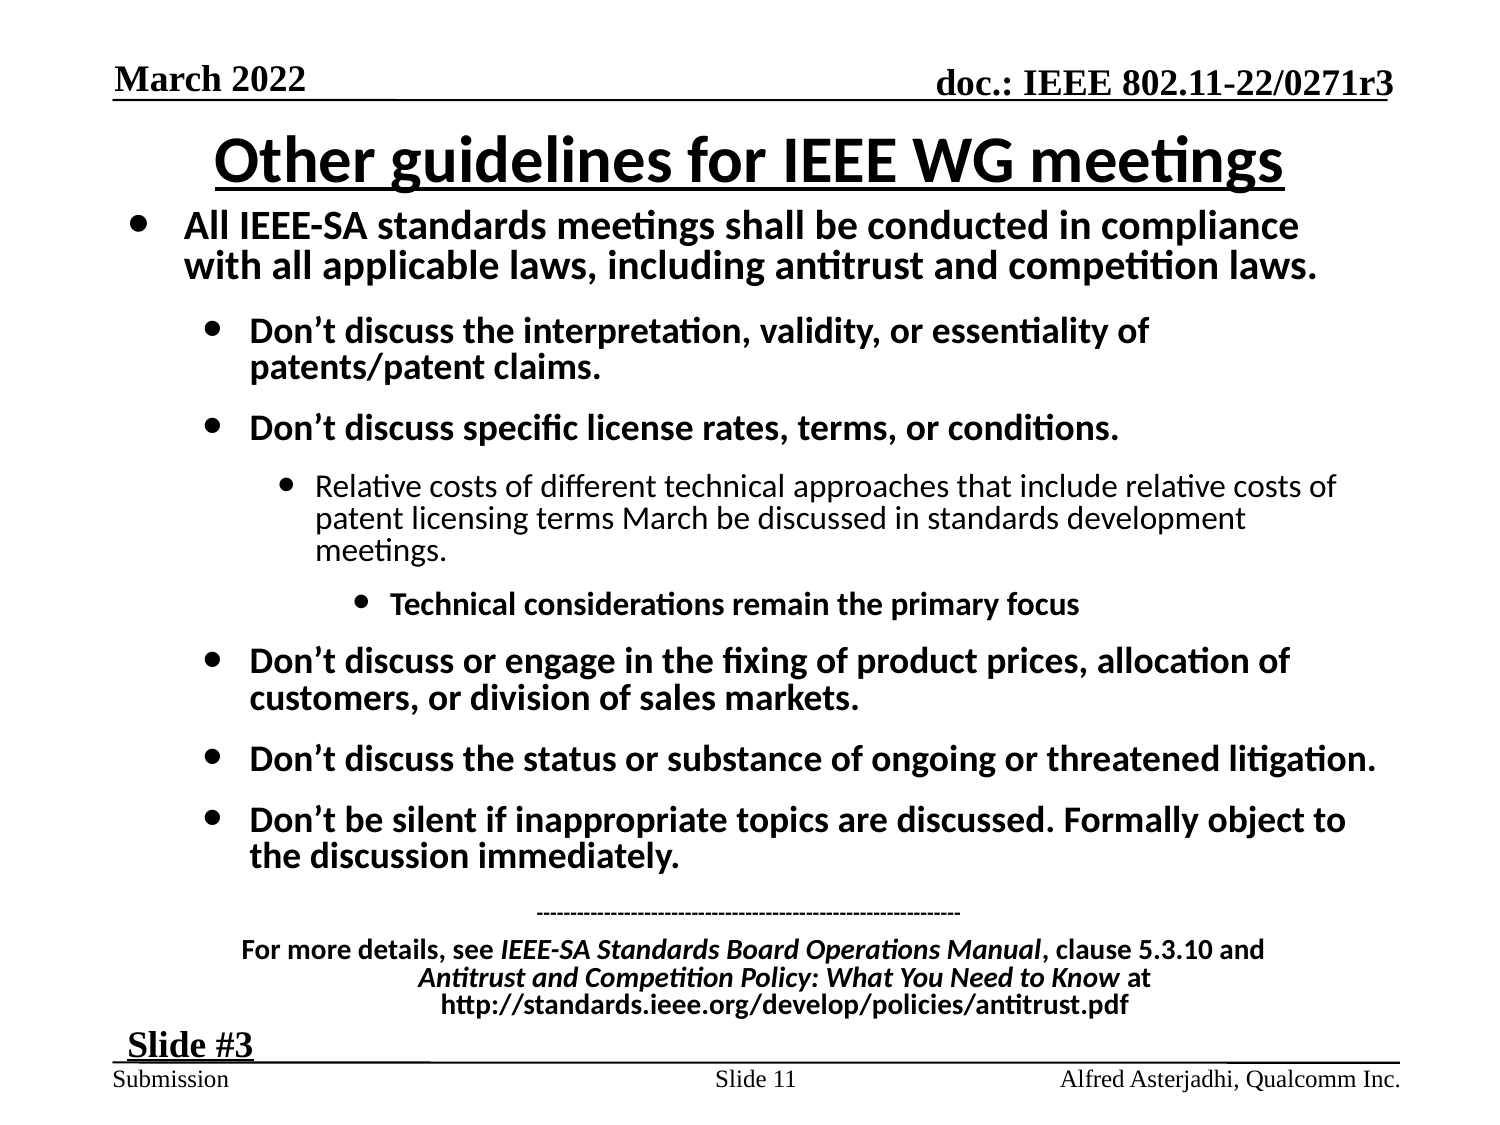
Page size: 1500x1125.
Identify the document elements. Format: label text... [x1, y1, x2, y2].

list All IEEE-SA standards meetings shall be conducted in compliance with all applicable laws, including antitrust and competition laws. Don’t discuss the interpretation, validity, or essentiality of patents/patent claims. Don’t discuss specific license rates, terms, or conditions. Relative costs of different technical approaches that include relative costs of patent licensing terms March be discussed in standards development meetings. Technical considerations remain the primary focus Don’t discuss or engage in the fixing of product prices, allocation of customers, or division of sales markets. Don’t discuss the status or substance of ongoing or threatened litigation. Don’t be silent if inappropriate topics are discussed. Formally object to the discussion immediately. --------------------------------------------------------------- For more details, see IEEE-SA Standards Board Operations Manual, clause 5.3.10 and Antitrust and Competition Policy: What You Need to Know at http://standards.ieee.org/develop/policies/antitrust.pdf [112, 199, 1402, 1063]
title Other guidelines for IEEE WG meetings [112, 112, 1388, 199]
slide_number Slide 11 [712, 1061, 800, 1123]
text_box Slide #3 [112, 1012, 269, 1073]
footer Alfred Asterjadhi, Qualcomm Inc. [878, 1061, 1402, 1093]
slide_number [114, 54, 493, 100]
